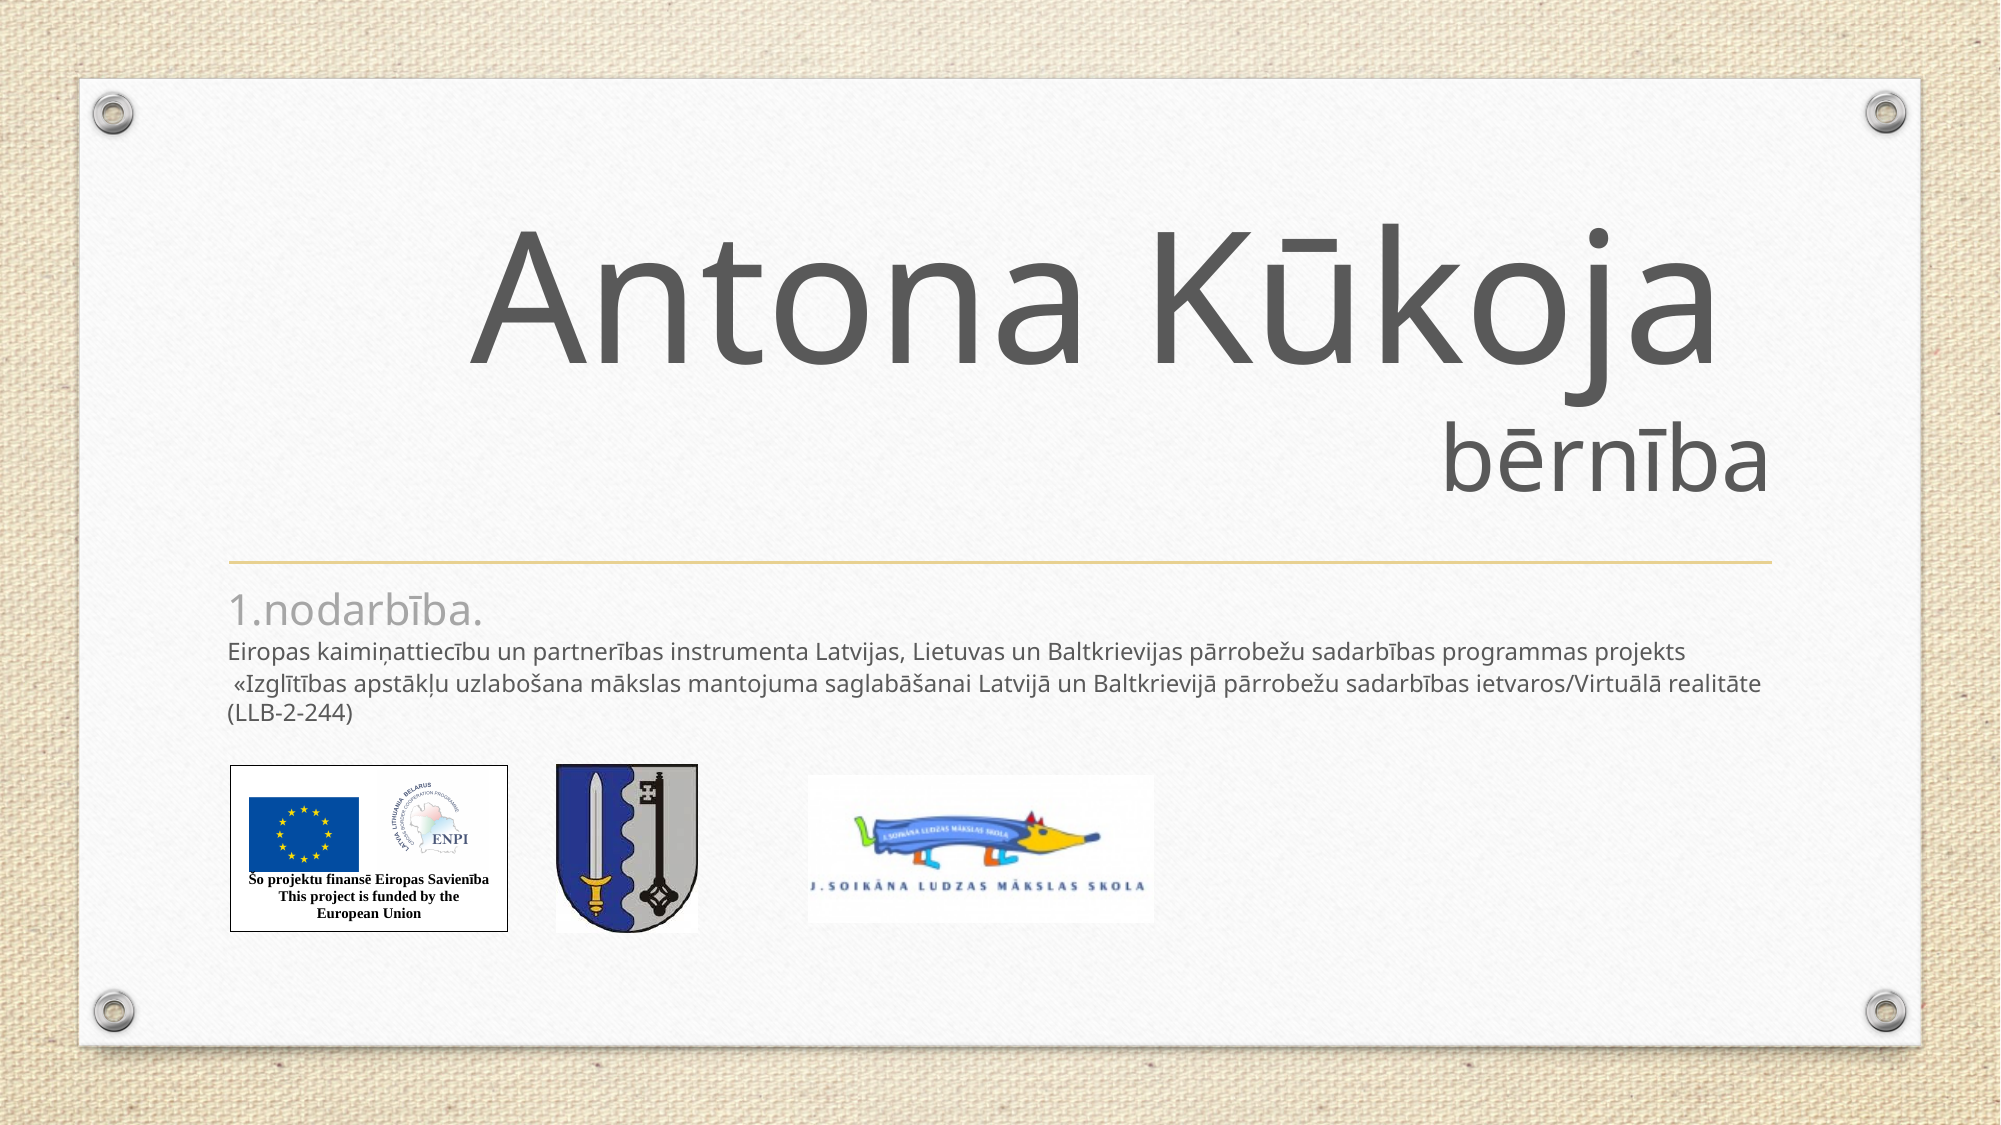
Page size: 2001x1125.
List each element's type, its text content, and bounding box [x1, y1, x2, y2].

title Antona Kūkoja bērnība [212, 161, 1789, 530]
list 1.nodarbība. Eiropas kaimiņattiecību un partnerības instrumenta Latvijas, Lietuvas un Baltkrievijas pārrobežu sadarbības programmas projekts «Izglītības apstākļu uzlabošana mākslas mantojuma saglabāšanai Latvijā un Baltkrievijā pārrobežu sadarbības ietvaros/Virtuālā realitāte (LLB-2-244) [212, 570, 1789, 733]
list [212, 733, 1789, 964]
picture [0, 0, 2001, 1125]
